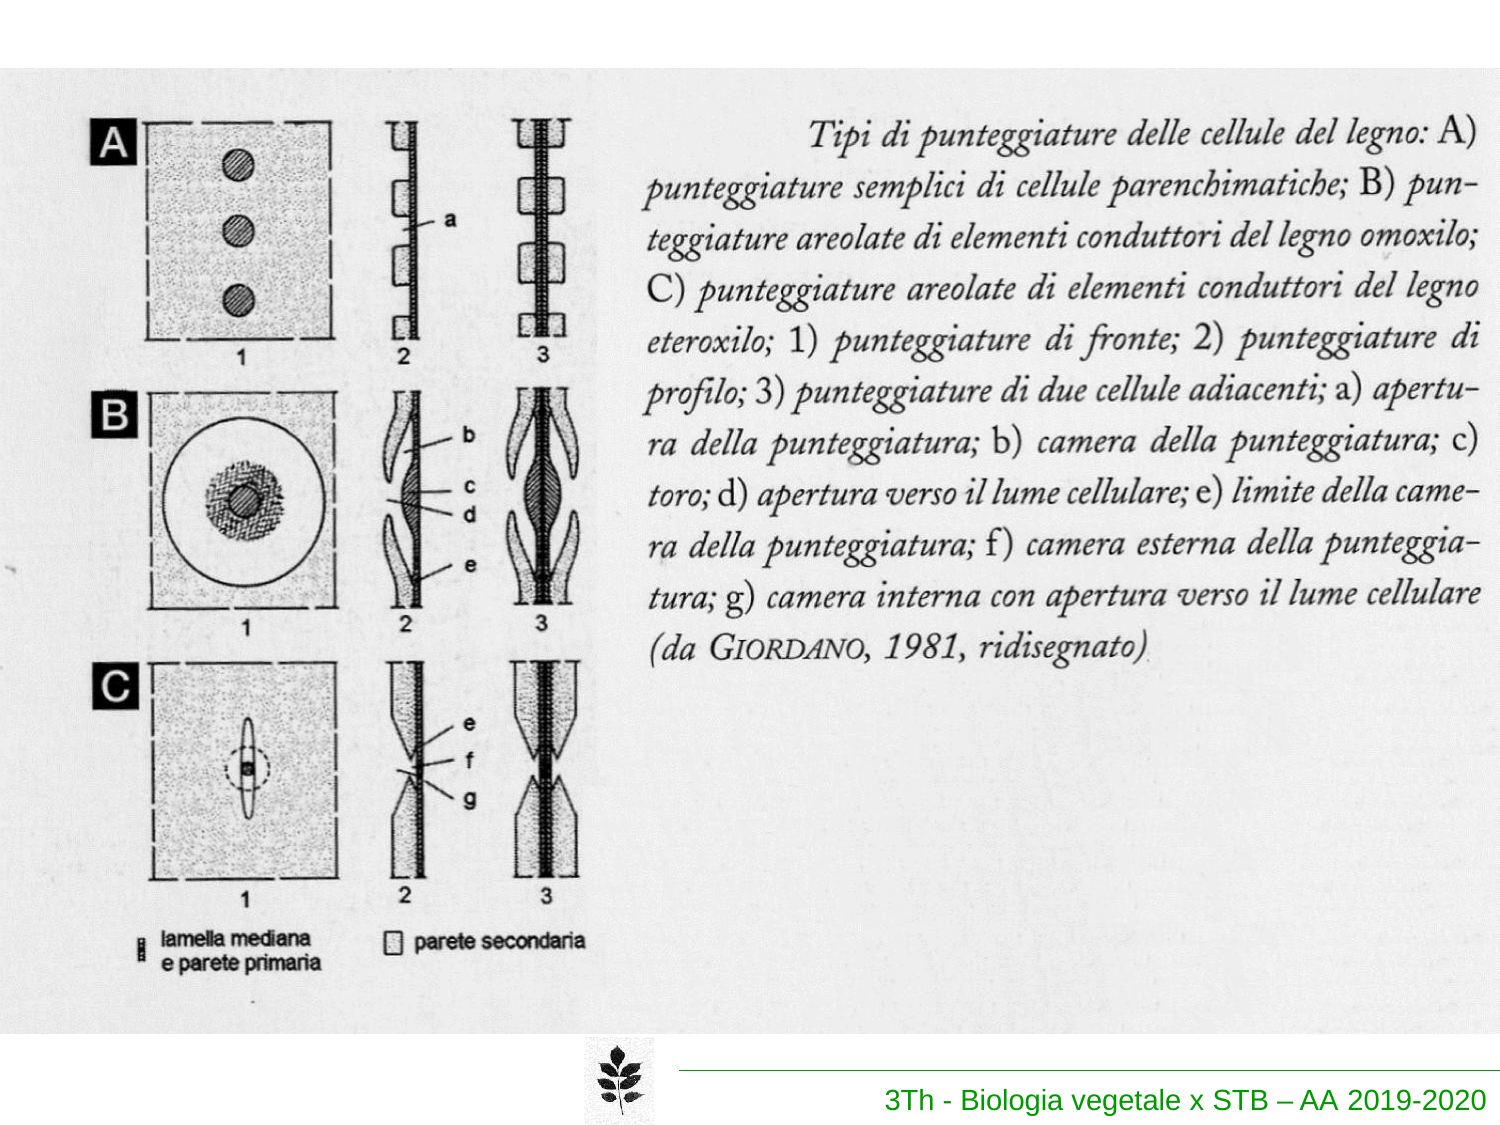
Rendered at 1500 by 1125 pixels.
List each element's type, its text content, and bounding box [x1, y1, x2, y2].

text_box [584, 1037, 655, 1125]
text_box 3Th - Biologia vegetale x STB – AA 2019-2020 [799, 1082, 1487, 1117]
text_box [0, 68, 1500, 1034]
